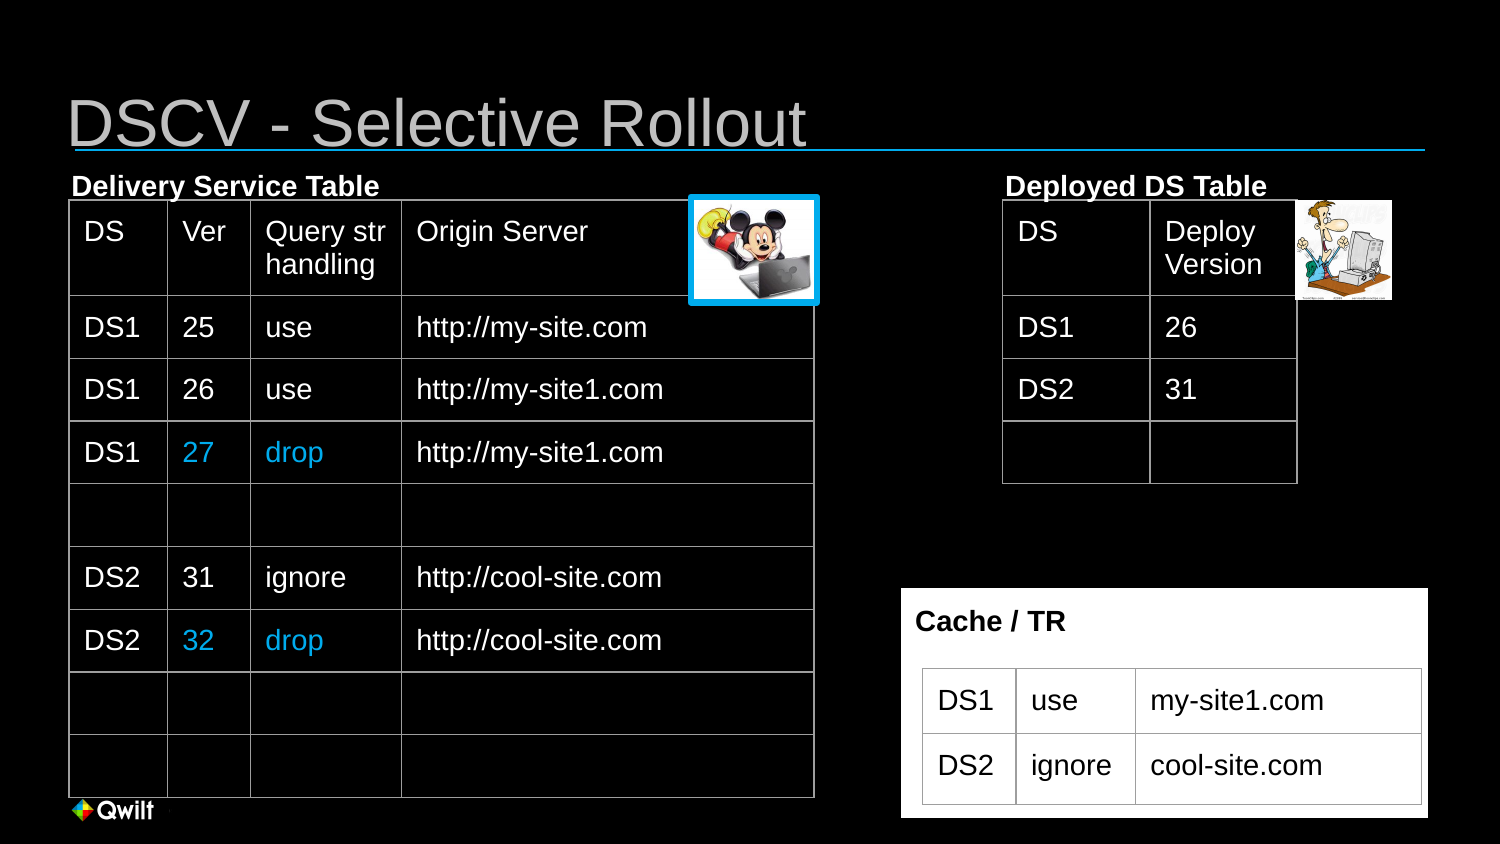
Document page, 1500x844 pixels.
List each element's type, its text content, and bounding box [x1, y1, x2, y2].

table_cell 32 [168, 610, 250, 671]
table_cell [70, 735, 167, 797]
table_cell use [251, 359, 401, 420]
table_header Origin Server [402, 201, 688, 295]
table_cell DS1 [70, 422, 167, 483]
table_cell [251, 735, 401, 797]
table_cell ignore [251, 547, 401, 609]
table_cell [402, 484, 813, 546]
table_cell [251, 673, 401, 734]
table_cell [402, 673, 813, 734]
table_header my-site1.com [1136, 669, 1421, 733]
table_cell use [251, 296, 401, 358]
table_header Deploy Version [1151, 201, 1291, 295]
text_box Delivery Service Table [56, 152, 478, 201]
table_header Query str handling [251, 201, 401, 295]
table_cell [70, 484, 167, 546]
table_cell [168, 673, 250, 734]
table_cell 31 [1151, 359, 1296, 420]
table_cell [251, 484, 401, 546]
table_cell [402, 735, 813, 797]
table_cell cool-site.com [1136, 734, 1421, 804]
text_box Cache / TR [900, 587, 1429, 819]
text_box Deployed DS Table [990, 152, 1412, 201]
table_cell DS2 [70, 547, 167, 609]
table_cell 26 [168, 359, 250, 420]
table_cell 31 [168, 547, 250, 609]
table_cell drop [251, 610, 401, 671]
table_cell [70, 673, 167, 734]
table_cell DS1 [1003, 296, 1149, 358]
table_cell http://my-site1.com [402, 422, 813, 483]
table_cell DS2 [70, 610, 167, 671]
table_cell ignore [1017, 734, 1135, 804]
table_cell [1151, 422, 1296, 483]
picture [695, 201, 813, 298]
table_cell [168, 735, 250, 797]
table_cell http://cool-site.com [402, 610, 813, 671]
table_cell http://my-site1.com [402, 359, 813, 420]
table_cell drop [251, 422, 401, 483]
table_cell DS2 [1003, 359, 1149, 420]
table_header use [1017, 669, 1135, 733]
table_cell http://my-site.com [402, 296, 813, 358]
table_header Ver [168, 201, 250, 295]
table_cell [168, 484, 250, 546]
table_cell DS1 [70, 359, 167, 420]
picture [51, 791, 188, 832]
table_header DS [1003, 201, 1149, 295]
picture [1294, 199, 1392, 300]
title DSCV - Selective Rollout [51, 72, 1449, 167]
table_cell [1003, 422, 1149, 483]
table_cell 25 [168, 296, 250, 358]
table_header DS [70, 201, 167, 295]
table_cell DS1 [70, 296, 167, 358]
table_cell http://cool-site.com [402, 547, 813, 609]
table_cell 26 [1151, 296, 1296, 358]
table_cell DS2 [923, 734, 1015, 804]
table_cell 27 [168, 422, 250, 483]
table_header DS1 [923, 669, 1015, 733]
